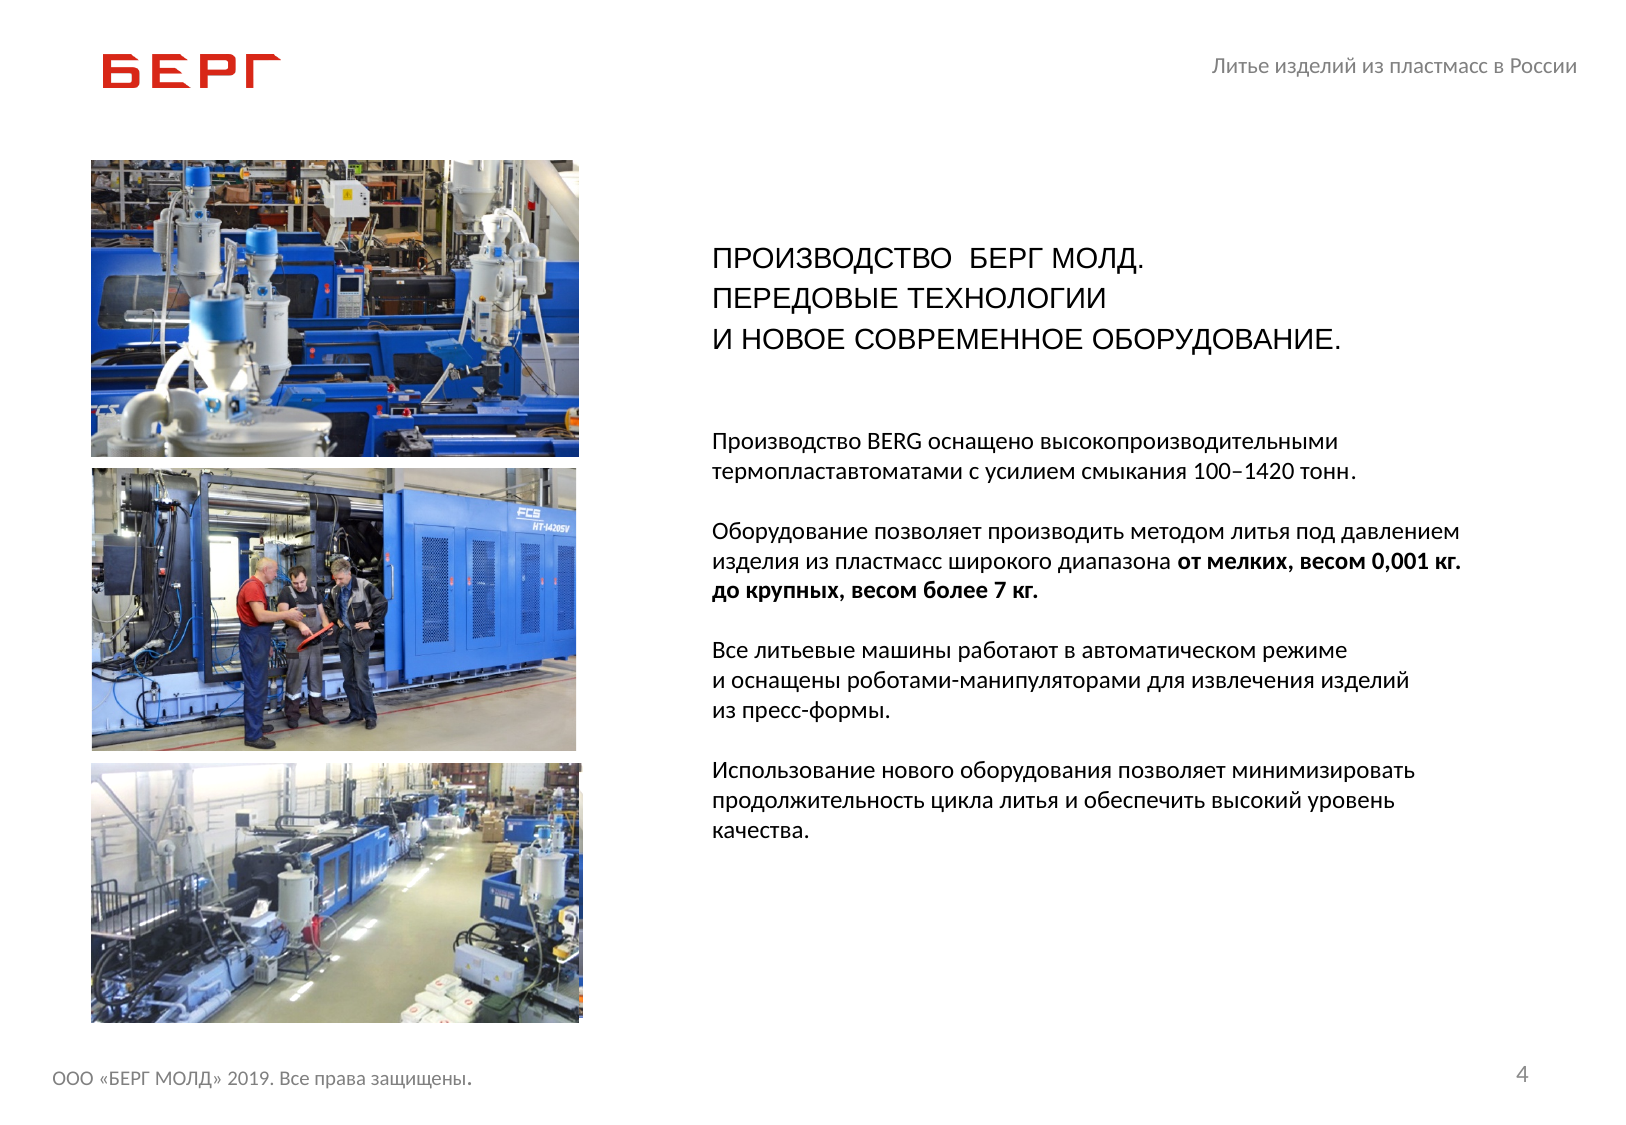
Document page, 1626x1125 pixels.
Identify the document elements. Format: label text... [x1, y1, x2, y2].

text_box ПРОИЗВОДСТВО БЕРГ МОЛД. ПЕРЕДОВЫЕ ТЕХНОЛОГИИ И НОВОЕ СОВРЕМЕННОЕ ОБОРУДОВАНИЕ. [697, 231, 1504, 363]
picture [91, 160, 579, 457]
text_box Производство BERG оснащено высокопроизводительными термопластавтоматами с усилием смыкания 100–1420 тонн. Оборудование позволяет производить методом литья под давлением изделия из пластмасс широкого диапазона от мелких, весом 0,001 кг. до крупных, весом более 7 кг. Все литьевые машины работают в автоматическом режиме и оснащены роботами-манипуляторами для извлечения изделий из пресс-формы. Использование нового оборудования позволяет минимизировать продолжительность цикла литья и обеспечить высокий уровень качества. [697, 416, 1510, 851]
text_box Литье изделий из пластмасс в России [594, 42, 1594, 85]
picture [91, 762, 583, 1023]
picture [103, 54, 282, 88]
text_box ООО «БЕРГ МОЛД» 2019. Все права защищены. [37, 1056, 488, 1097]
slide_number 4 [1164, 1042, 1544, 1103]
picture [91, 467, 577, 751]
